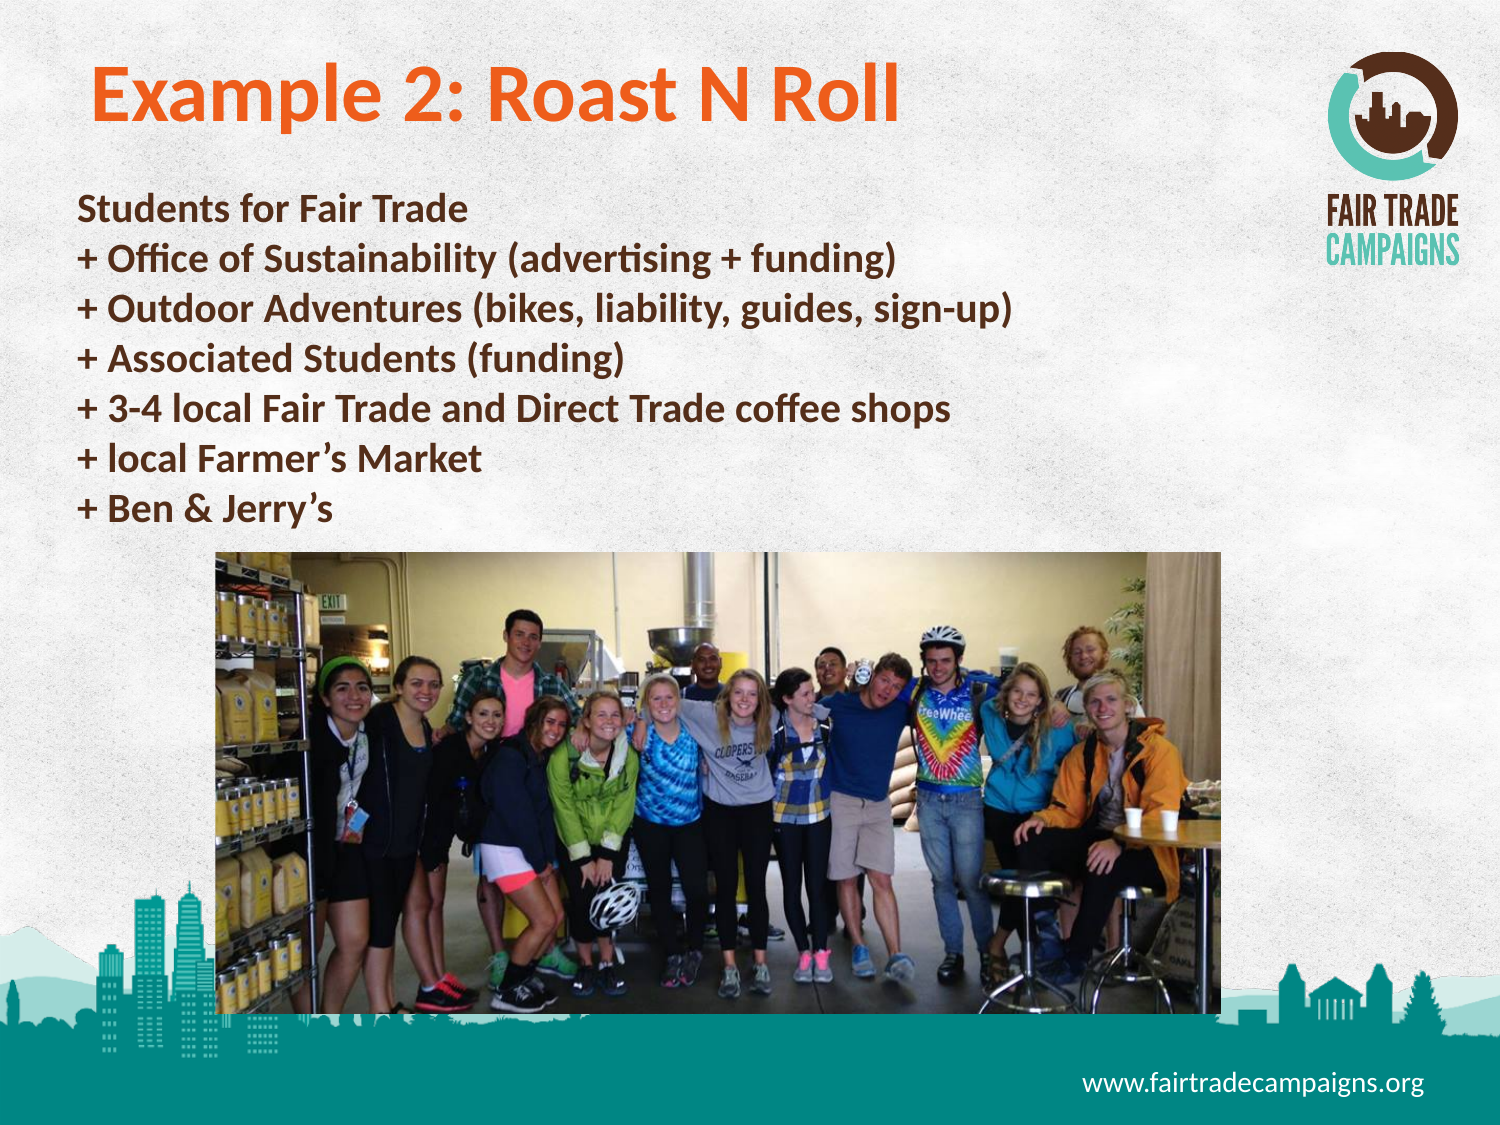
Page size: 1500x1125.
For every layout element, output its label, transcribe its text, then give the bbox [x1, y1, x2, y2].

text_box [72, 0, 1164, 156]
picture [0, 0, 1500, 1125]
text_box Example 2: Roast N Roll [75, 30, 1319, 147]
text_box Students for Fair Trade + Office of Sustainability (advertising + funding) + Outdoor Adventures (bikes, liability, guides, sign-up) + Associated Students (funding) + 3-4 local Fair Trade and Direct Trade coffee shops + local Farmer’s Market + Ben & Jerry’s [62, 173, 1332, 514]
